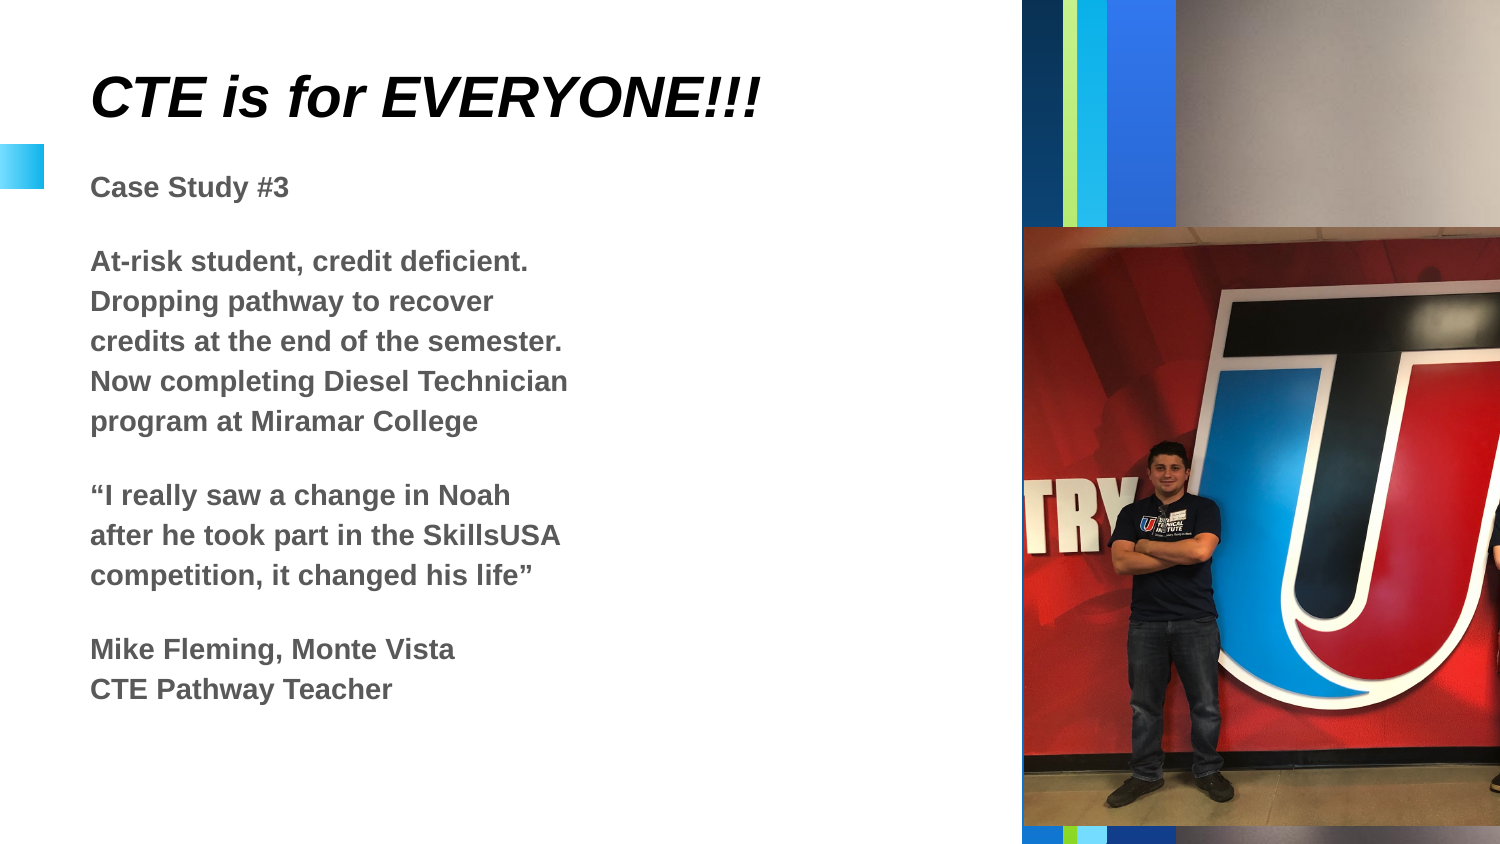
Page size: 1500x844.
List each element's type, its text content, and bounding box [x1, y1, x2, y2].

list Case Study #3 At-risk student, credit deficient. Dropping pathway to recover credits at the end of the semester. Now completing Diesel Technician program at Miramar College “I really saw a change in Noah after he took part in the SkillsUSA competition, it changed his life” Mike Fleming, Monte Vista CTE Pathway Teacher [75, 148, 591, 813]
title CTE is for EVERYONE!!! [75, 43, 945, 164]
picture [1023, 0, 1500, 844]
